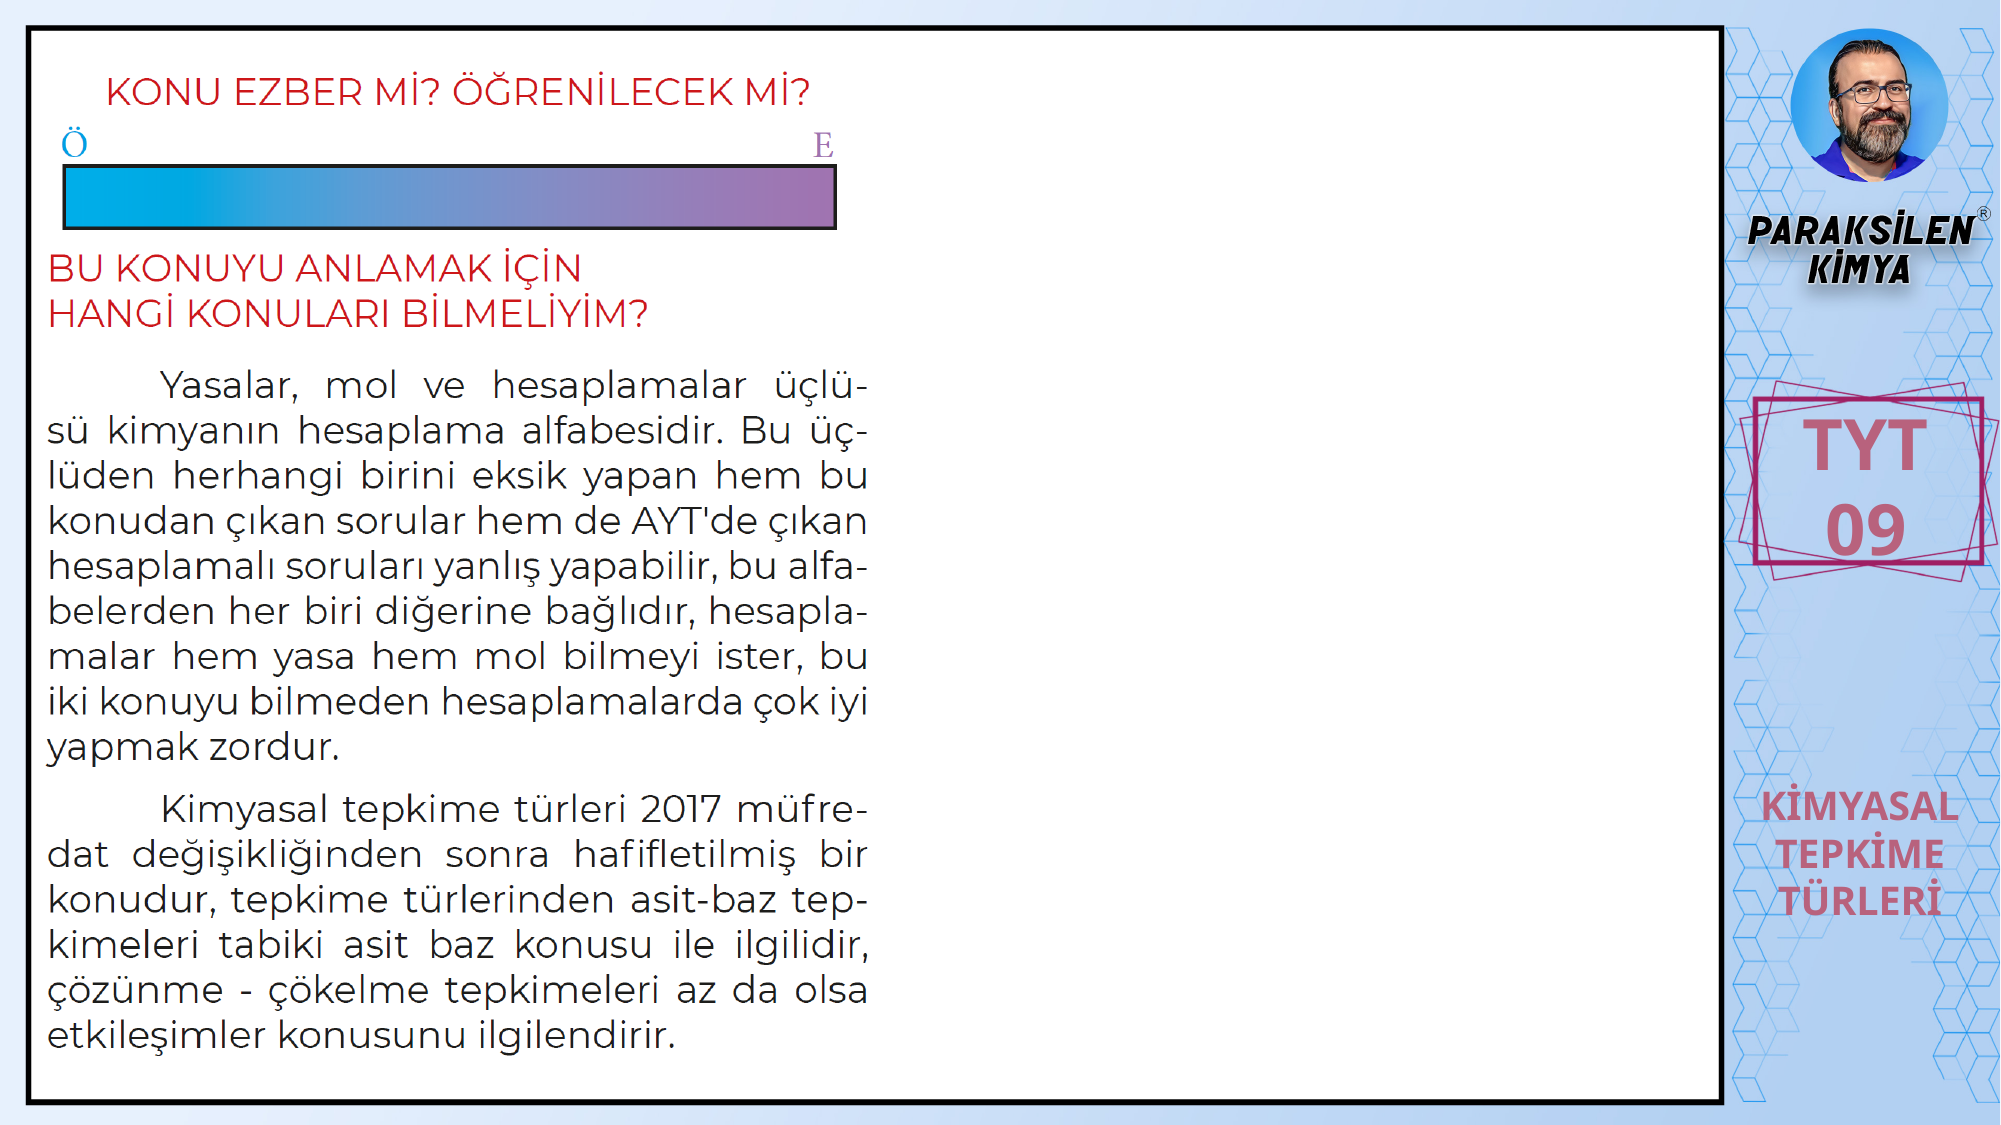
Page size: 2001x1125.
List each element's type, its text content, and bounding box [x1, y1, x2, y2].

text_box TYT 09 [1755, 392, 1977, 577]
text_box KİMYASAL TEPKİME TÜRLERİ [1719, 773, 2000, 931]
picture [0, 0, 2001, 1125]
